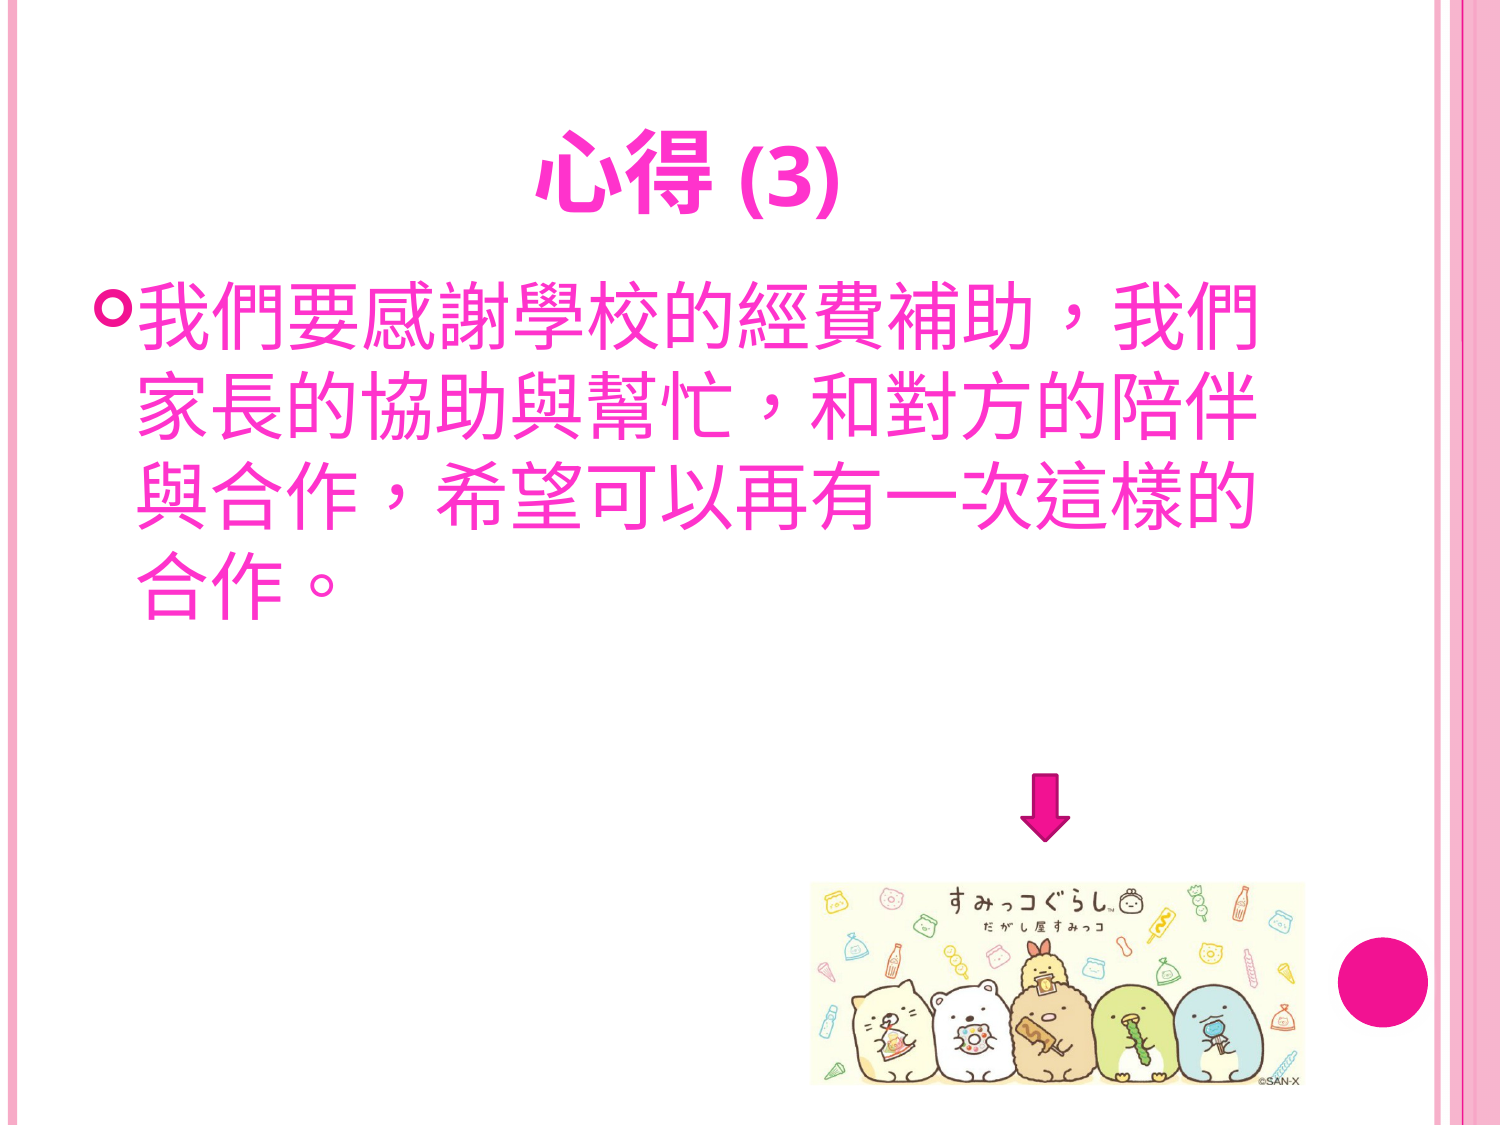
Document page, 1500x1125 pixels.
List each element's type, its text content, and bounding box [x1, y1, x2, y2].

text_box [1020, 773, 1071, 843]
title 心得(3) [75, 45, 1300, 233]
picture [808, 881, 1306, 1086]
list 我們要感謝學校的經費補助，我們家長的協助與幫忙，和對方的陪伴與合作，希望可以再有一次這樣的合作。 [75, 262, 1300, 1062]
